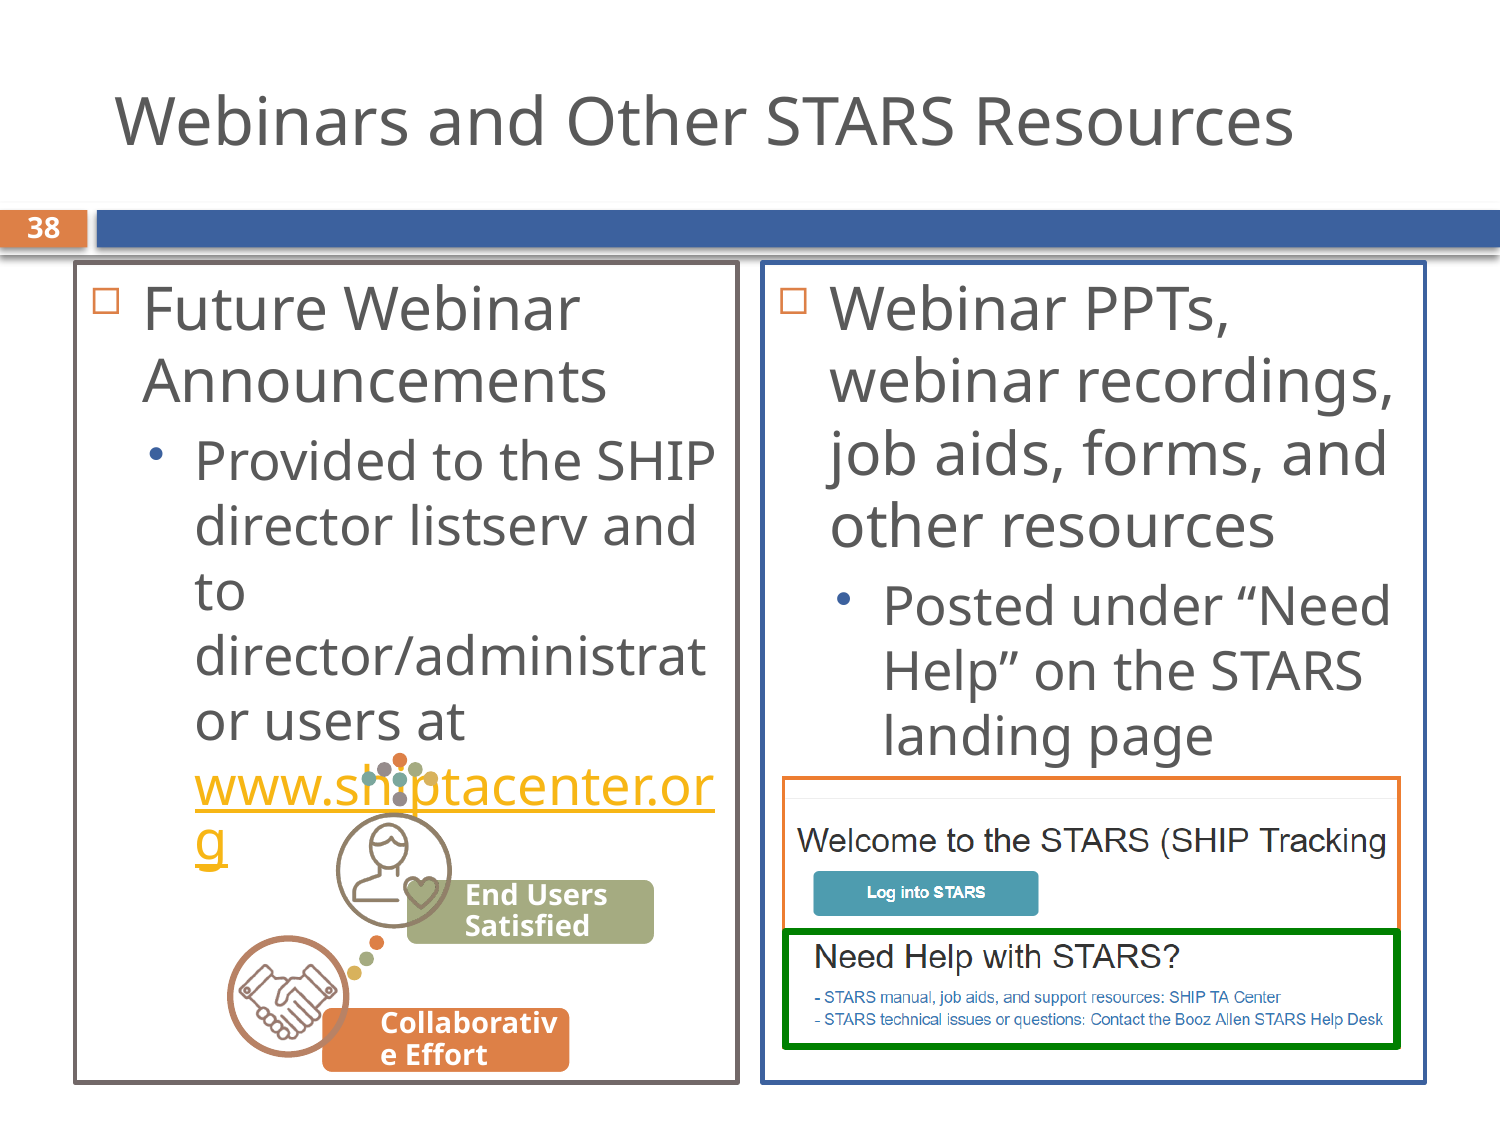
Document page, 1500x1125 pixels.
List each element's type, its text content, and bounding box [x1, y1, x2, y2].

picture [785, 779, 1398, 1046]
title Webinars and Other STARS Resources [99, 37, 1438, 200]
list Future Webinar Announcements Provided to the SHIP director listserv and to director/administrator users at www.shiptacenter.org [75, 262, 738, 1083]
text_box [199, 682, 687, 1125]
slide_number 38 [0, 208, 88, 249]
list Webinar PPTs, webinar recordings, job aids, forms, and other resources Posted under “Need Help” on the STARS landing page [762, 262, 1425, 1083]
